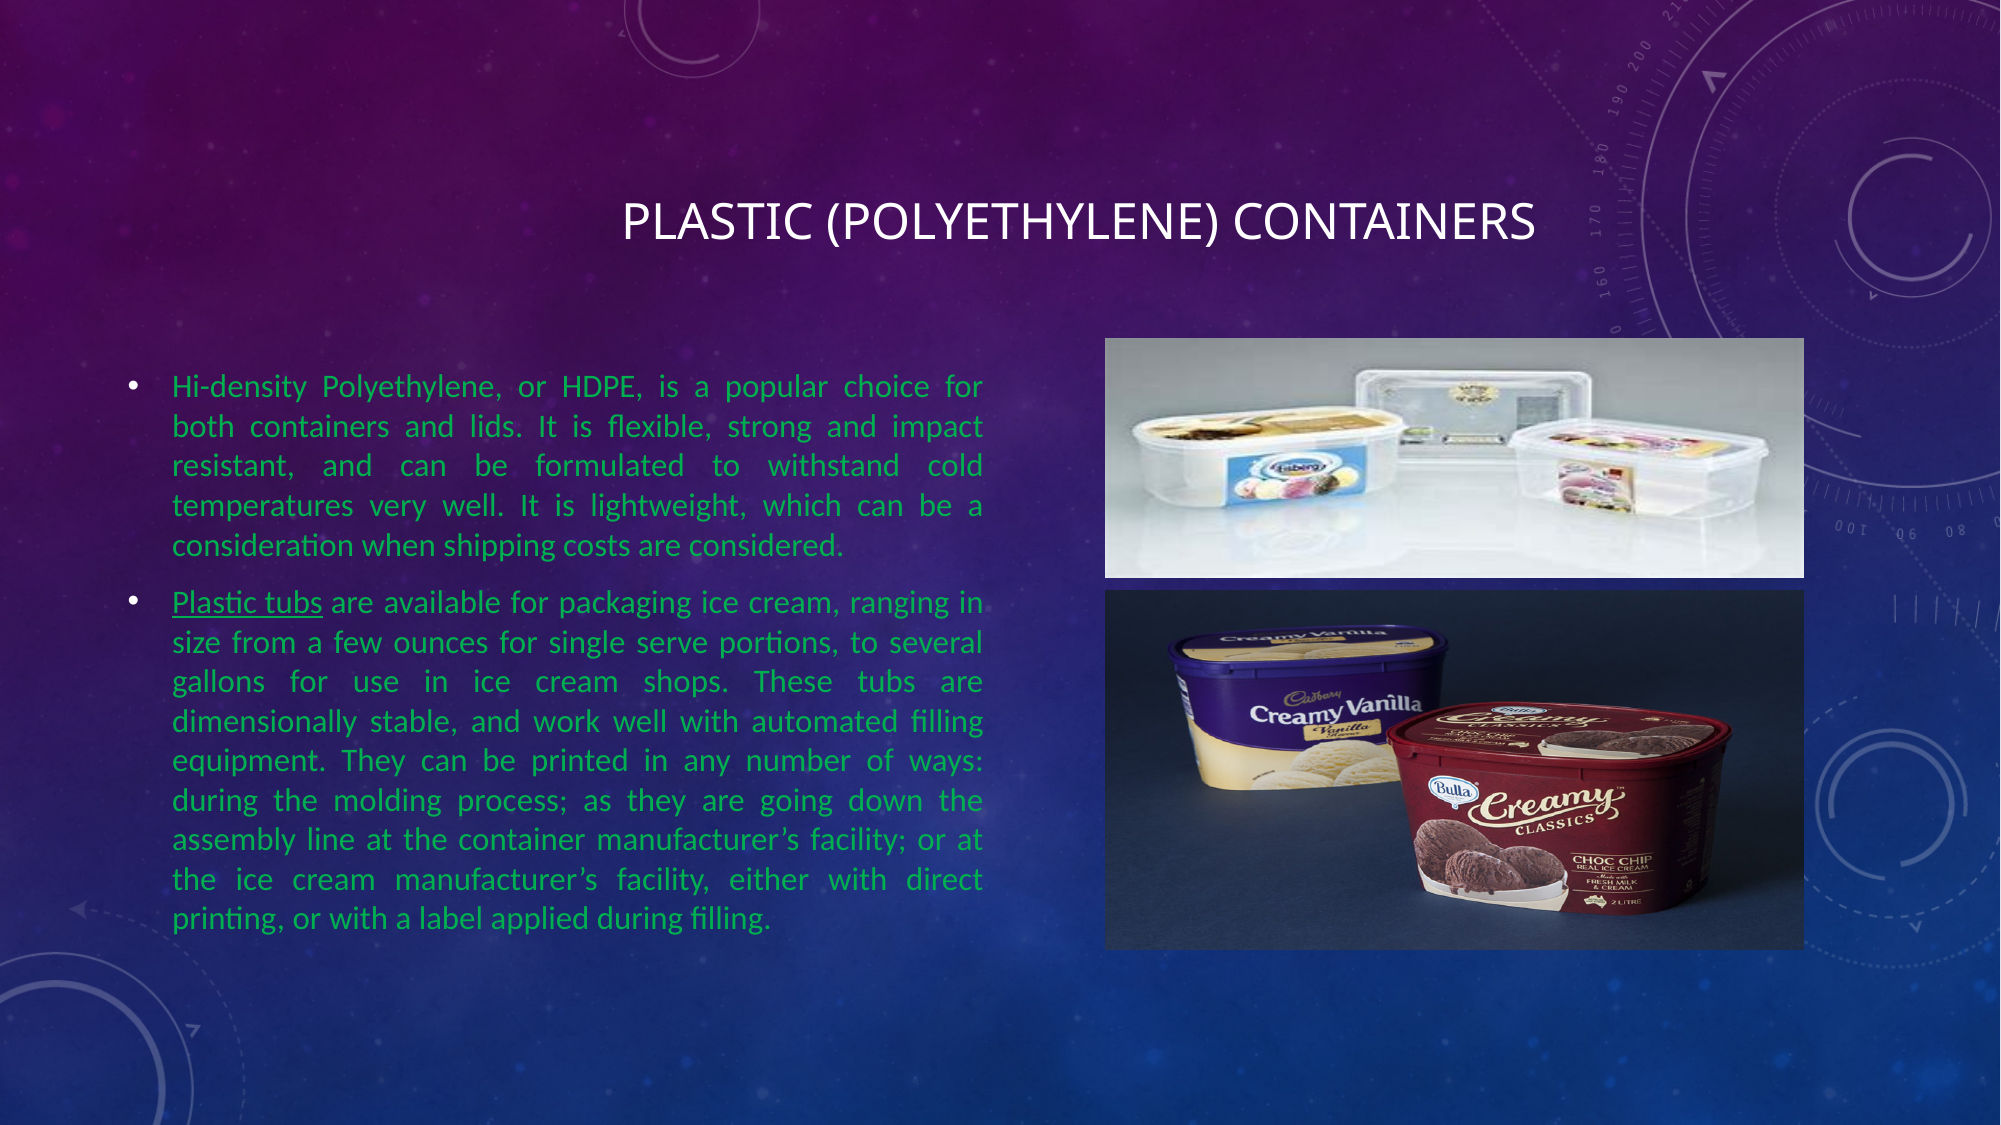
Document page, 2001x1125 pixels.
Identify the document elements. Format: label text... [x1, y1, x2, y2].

picture [0, 0, 2001, 1125]
list Hi-density Polyethylene, or HDPE, is a popular choice for both containers and lids. It is flexible, strong and impact resistant, and can be formulated to withstand cold temperatures very well. It is lightweight, which can be a consideration when shipping costs are considered. Plastic tubs are available for packaging ice cream, ranging in size from a few ounces for single serve portions, to several gallons for use in ice cream shops. These tubs are dimensionally stable, and work well with automated filling equipment. They can be printed in any number of ways: during the molding process; as they are going down the assembly line at the container manufacturer’s facility; or at the ice cream manufacturer’s facility, either with direct printing, or with a label applied during filling. [112, 351, 1000, 950]
title Plastic (Polyethylene) containers [112, 99, 1775, 339]
